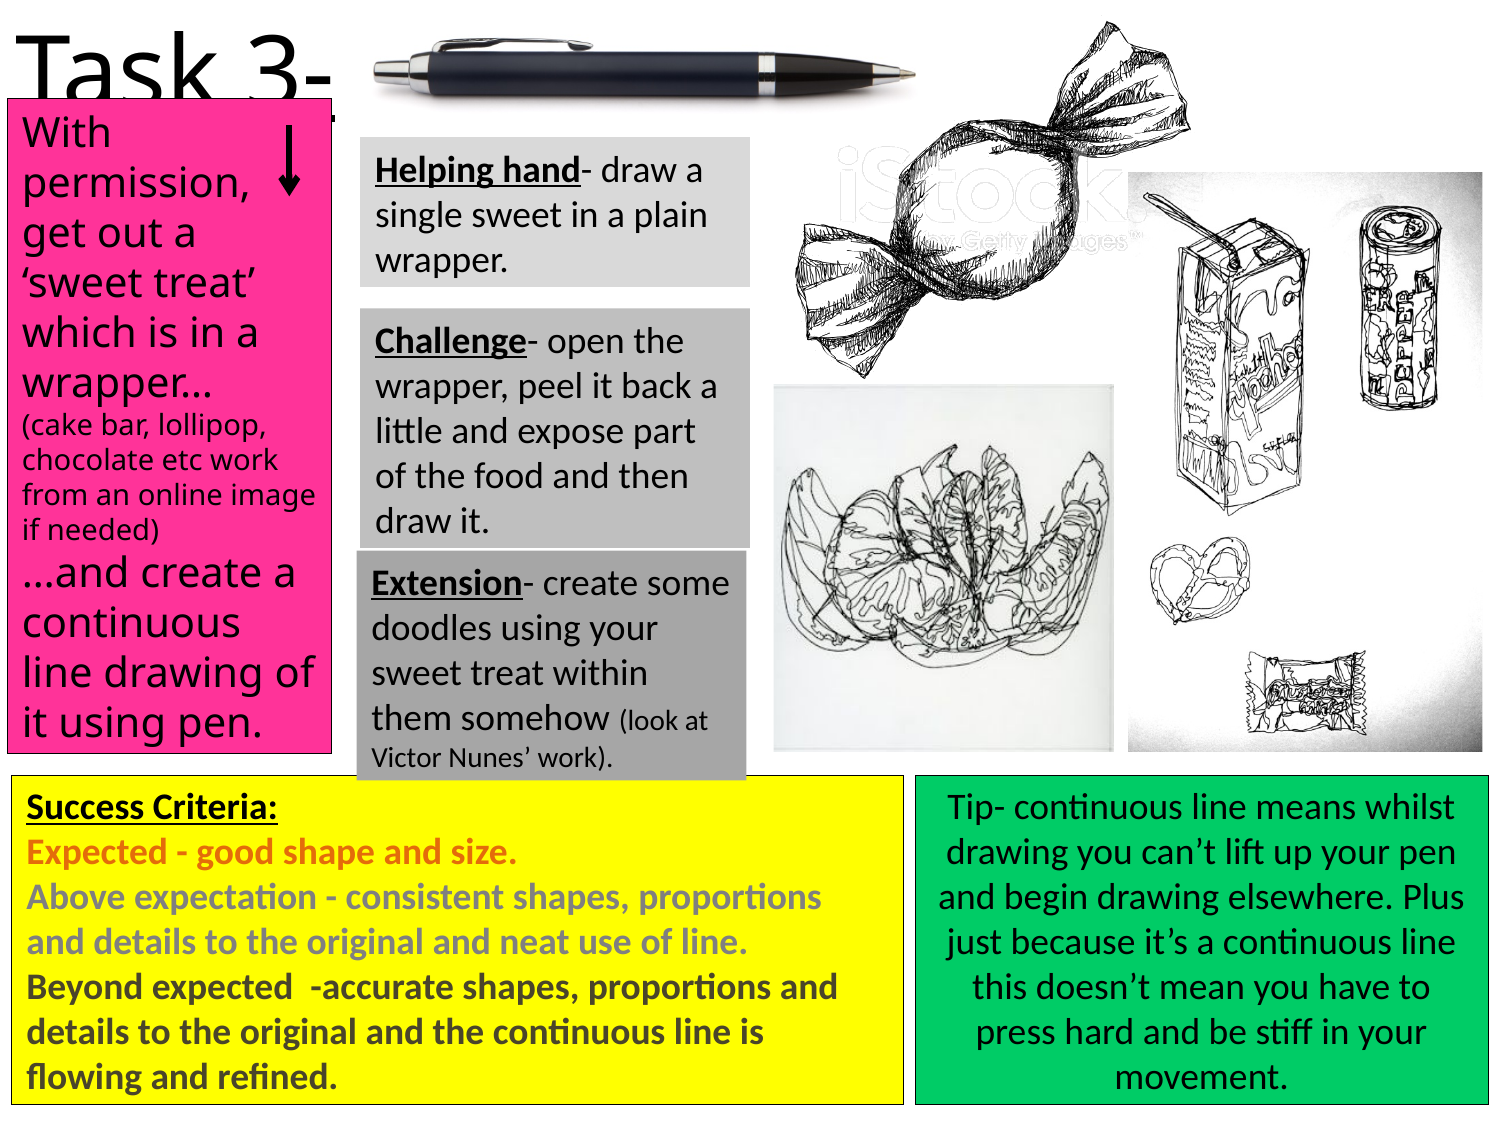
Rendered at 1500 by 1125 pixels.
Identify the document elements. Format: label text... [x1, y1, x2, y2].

text_box Challenge- open the wrapper, peel it back a little and expose part of the food and then draw it. [360, 308, 750, 548]
list Task 3- [0, 0, 975, 1005]
text_box Extension- create some doodles using your sweet treat within them somehow (look at Victor Nunes’ work). [356, 550, 747, 781]
text_box Helping hand- draw a single sweet in a plain wrapper. [360, 137, 750, 287]
text_box Success Criteria: Expected - good shape and size. Above expectation - consistent shapes, proportions and details to the original and neat use of line. Beyond expected -accurate shapes, proportions and details to the original and the continuous line is flowing and refined. [11, 775, 904, 1105]
text_box With permission, get out a ‘sweet treat’ which is in a wrapper… (cake bar, lollipop, chocolate etc work from an online image if needed) …and create a continuous line drawing of it using pen. [7, 98, 332, 754]
picture [348, 0, 1483, 752]
text_box Tip- continuous line means whilst drawing you can’t lift up your pen and begin drawing elsewhere. Plus just because it’s a continuous line this doesn’t mean you have to press hard and be stiff in your movement. [915, 775, 1489, 1105]
